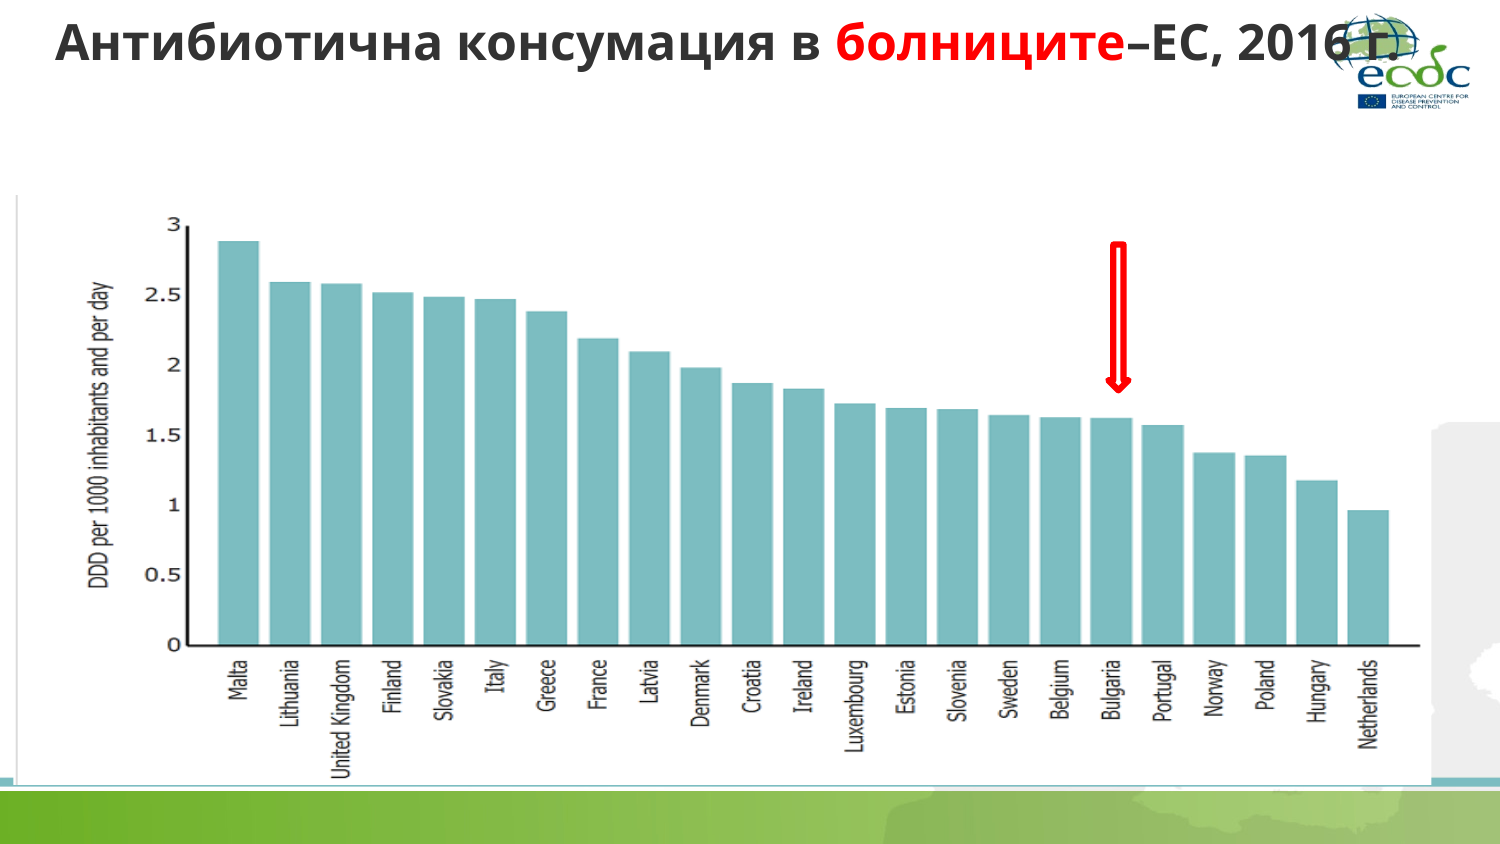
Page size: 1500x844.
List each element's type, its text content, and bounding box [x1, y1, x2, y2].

title Антибиотична консумация в болниците–ЕС, 2016 г. [53, 17, 1404, 119]
picture [0, 194, 1500, 844]
picture [1328, 13, 1473, 111]
